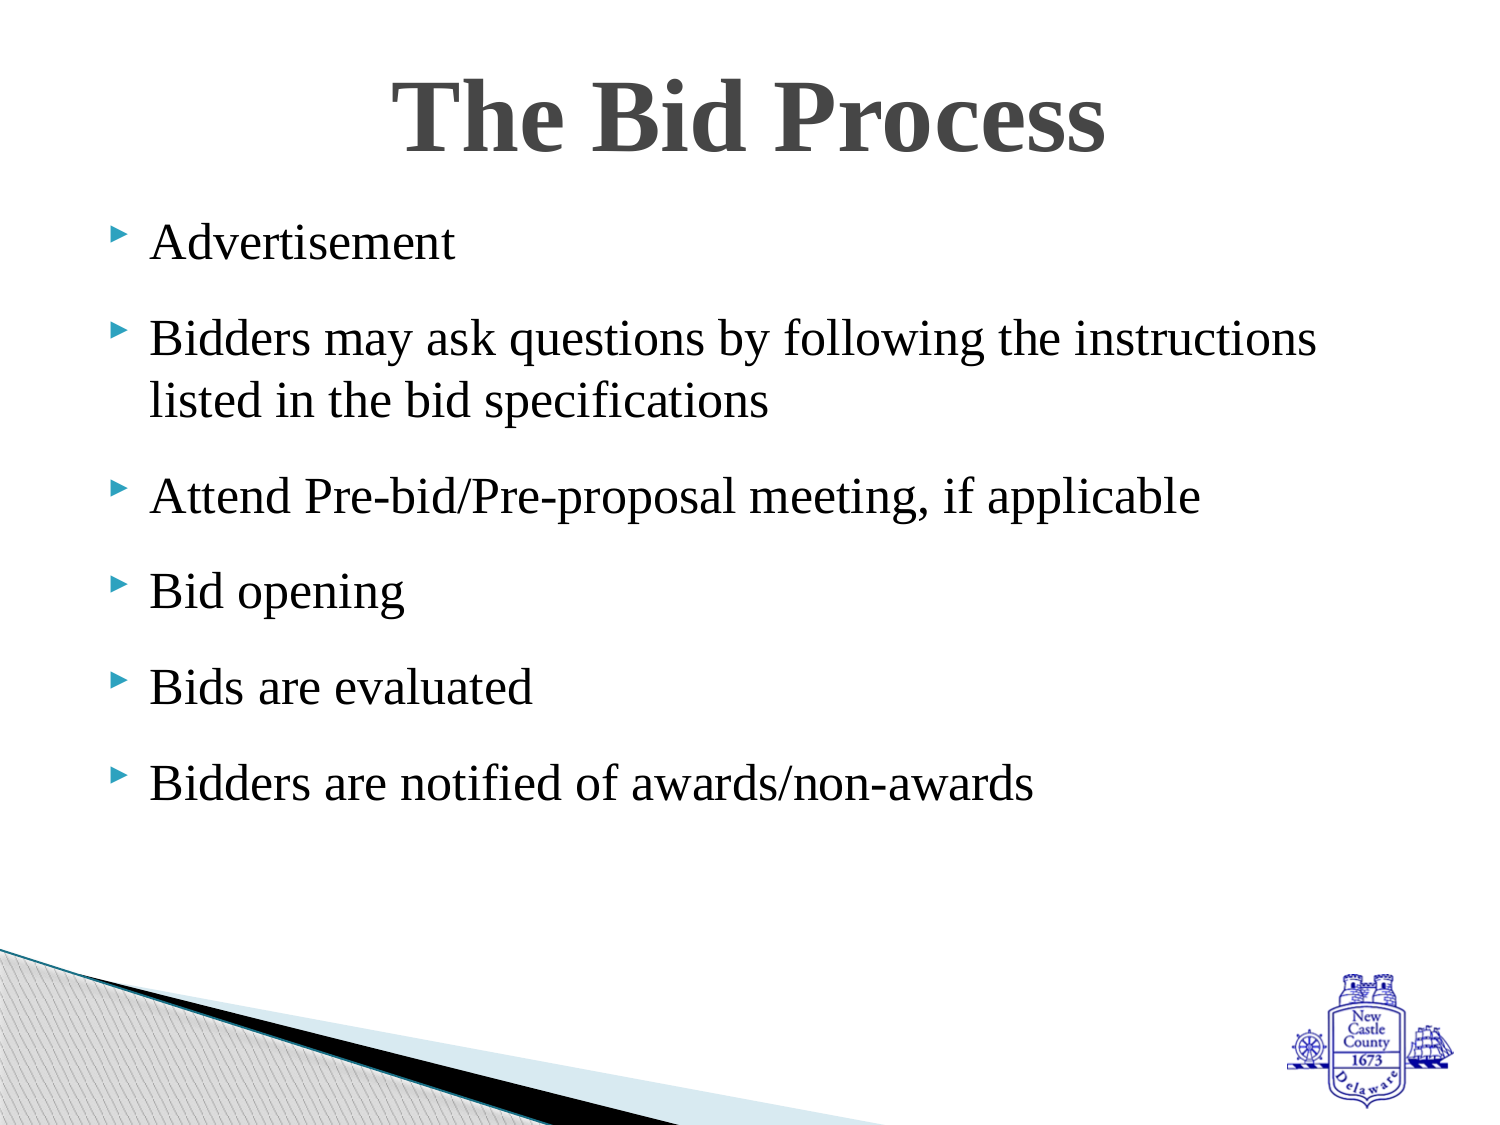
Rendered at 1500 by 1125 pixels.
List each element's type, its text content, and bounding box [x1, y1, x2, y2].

picture [1287, 974, 1454, 1110]
title The Bid Process [75, 45, 1425, 175]
list Advertisement Bidders may ask questions by following the instructions listed in the bid specifications Attend Pre-bid/Pre-proposal meeting, if applicable Bid opening Bids are evaluated Bidders are notified of awards/non-awards [75, 200, 1425, 975]
